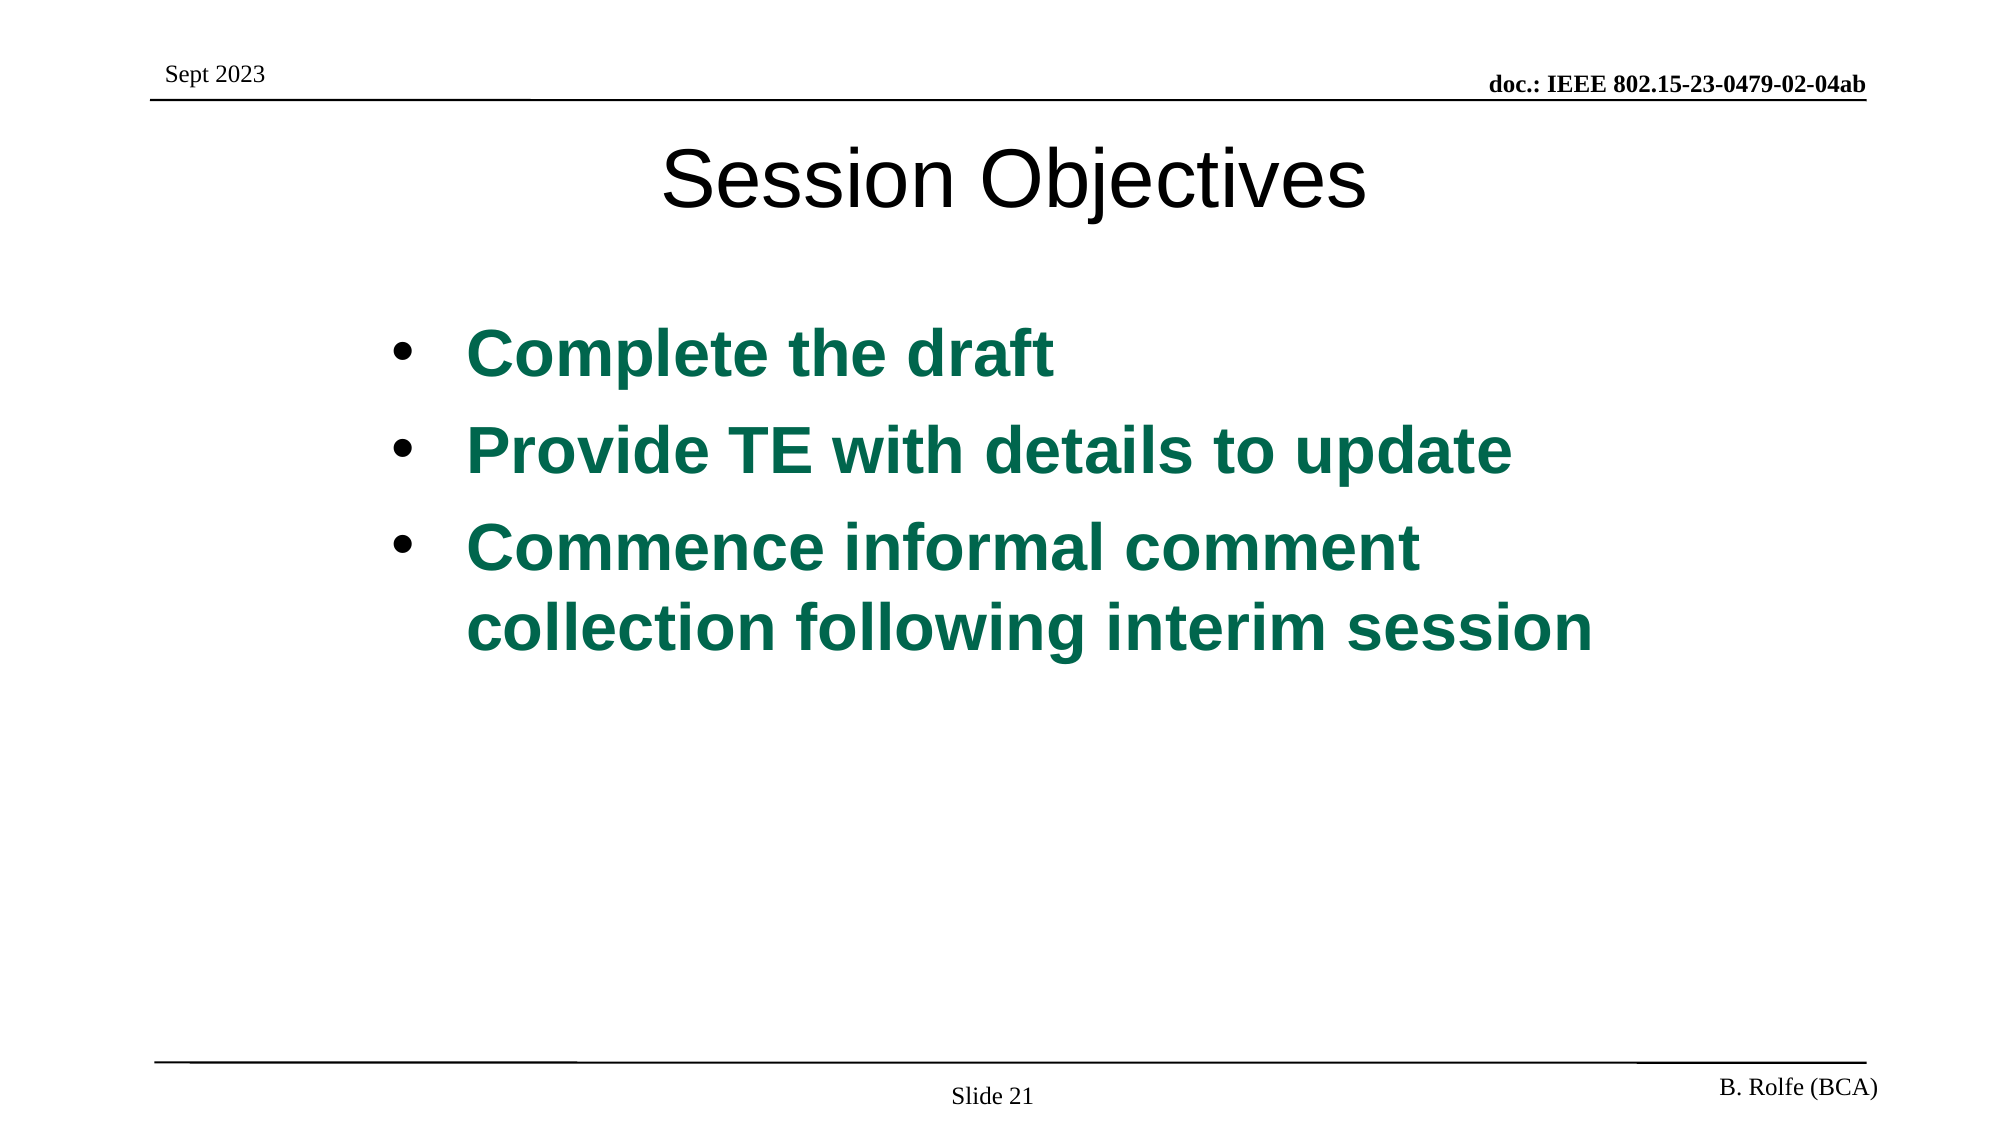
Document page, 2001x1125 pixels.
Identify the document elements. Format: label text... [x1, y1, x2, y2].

title Session Objectives [165, 112, 1864, 237]
slide_number Slide 21 [921, 1075, 1065, 1115]
list Complete the draft Provide TE with details to update Commence informal comment collection following interim session [376, 302, 1650, 1024]
